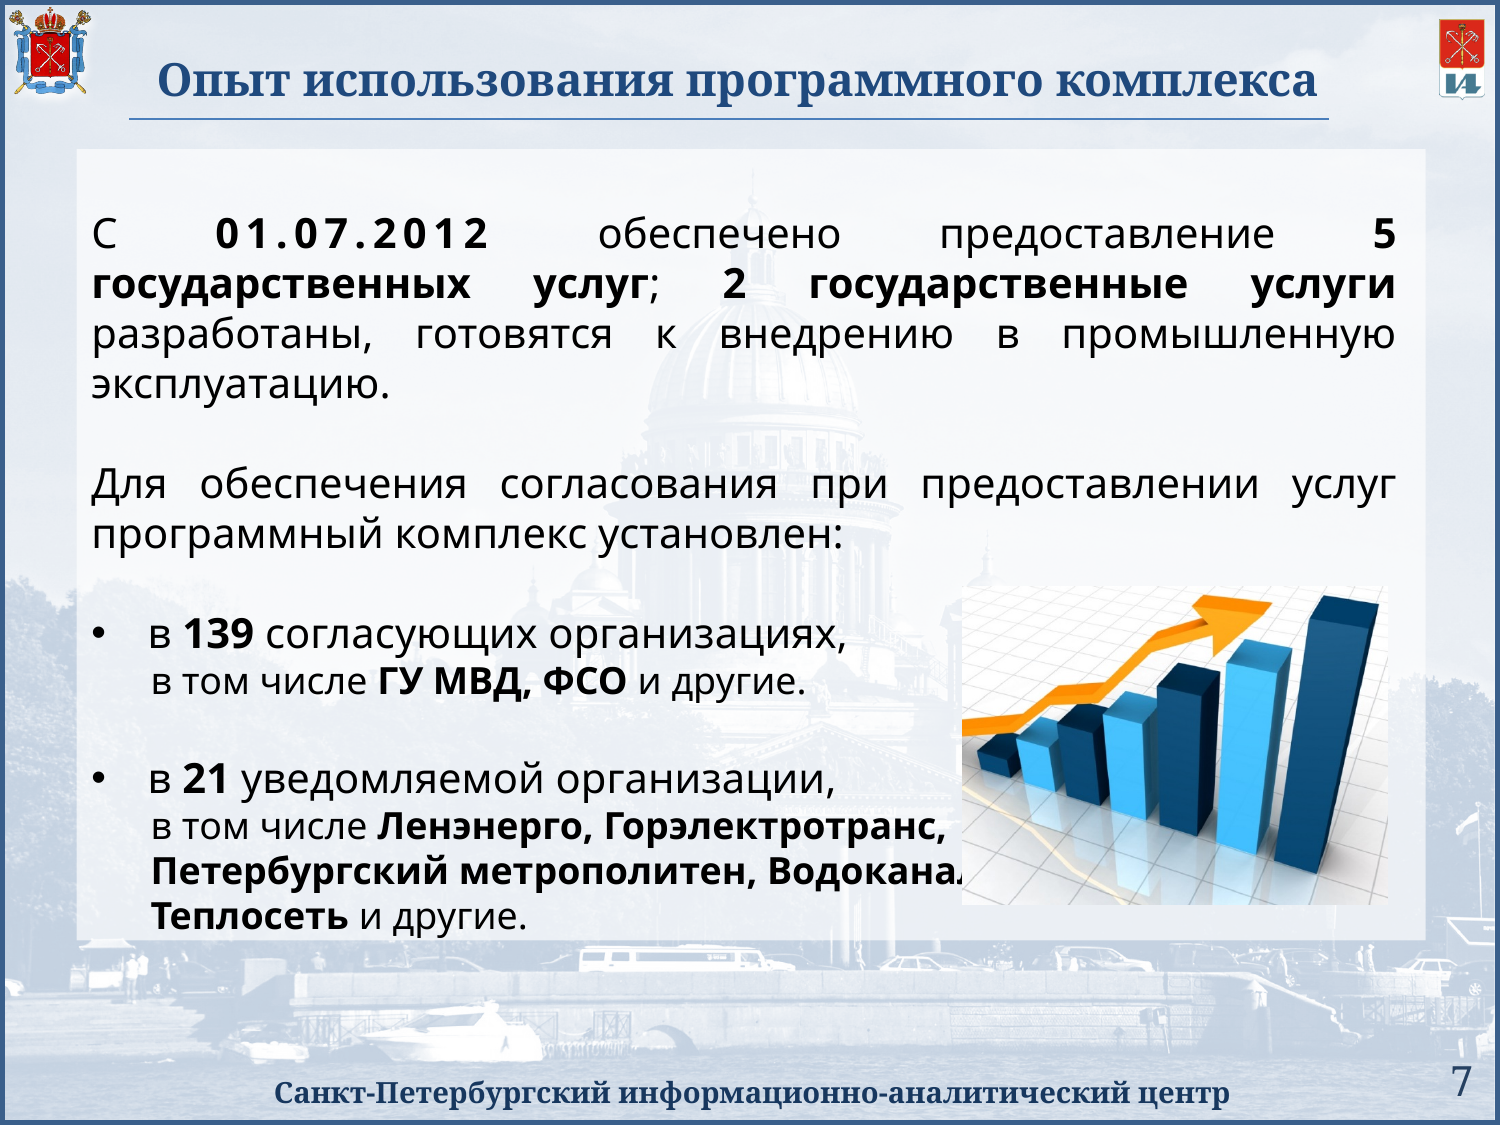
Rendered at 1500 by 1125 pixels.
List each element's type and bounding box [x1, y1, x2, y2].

text_box [76, 148, 1412, 952]
text_box [1495, 0, 1500, 1125]
picture [0, 0, 1495, 1125]
